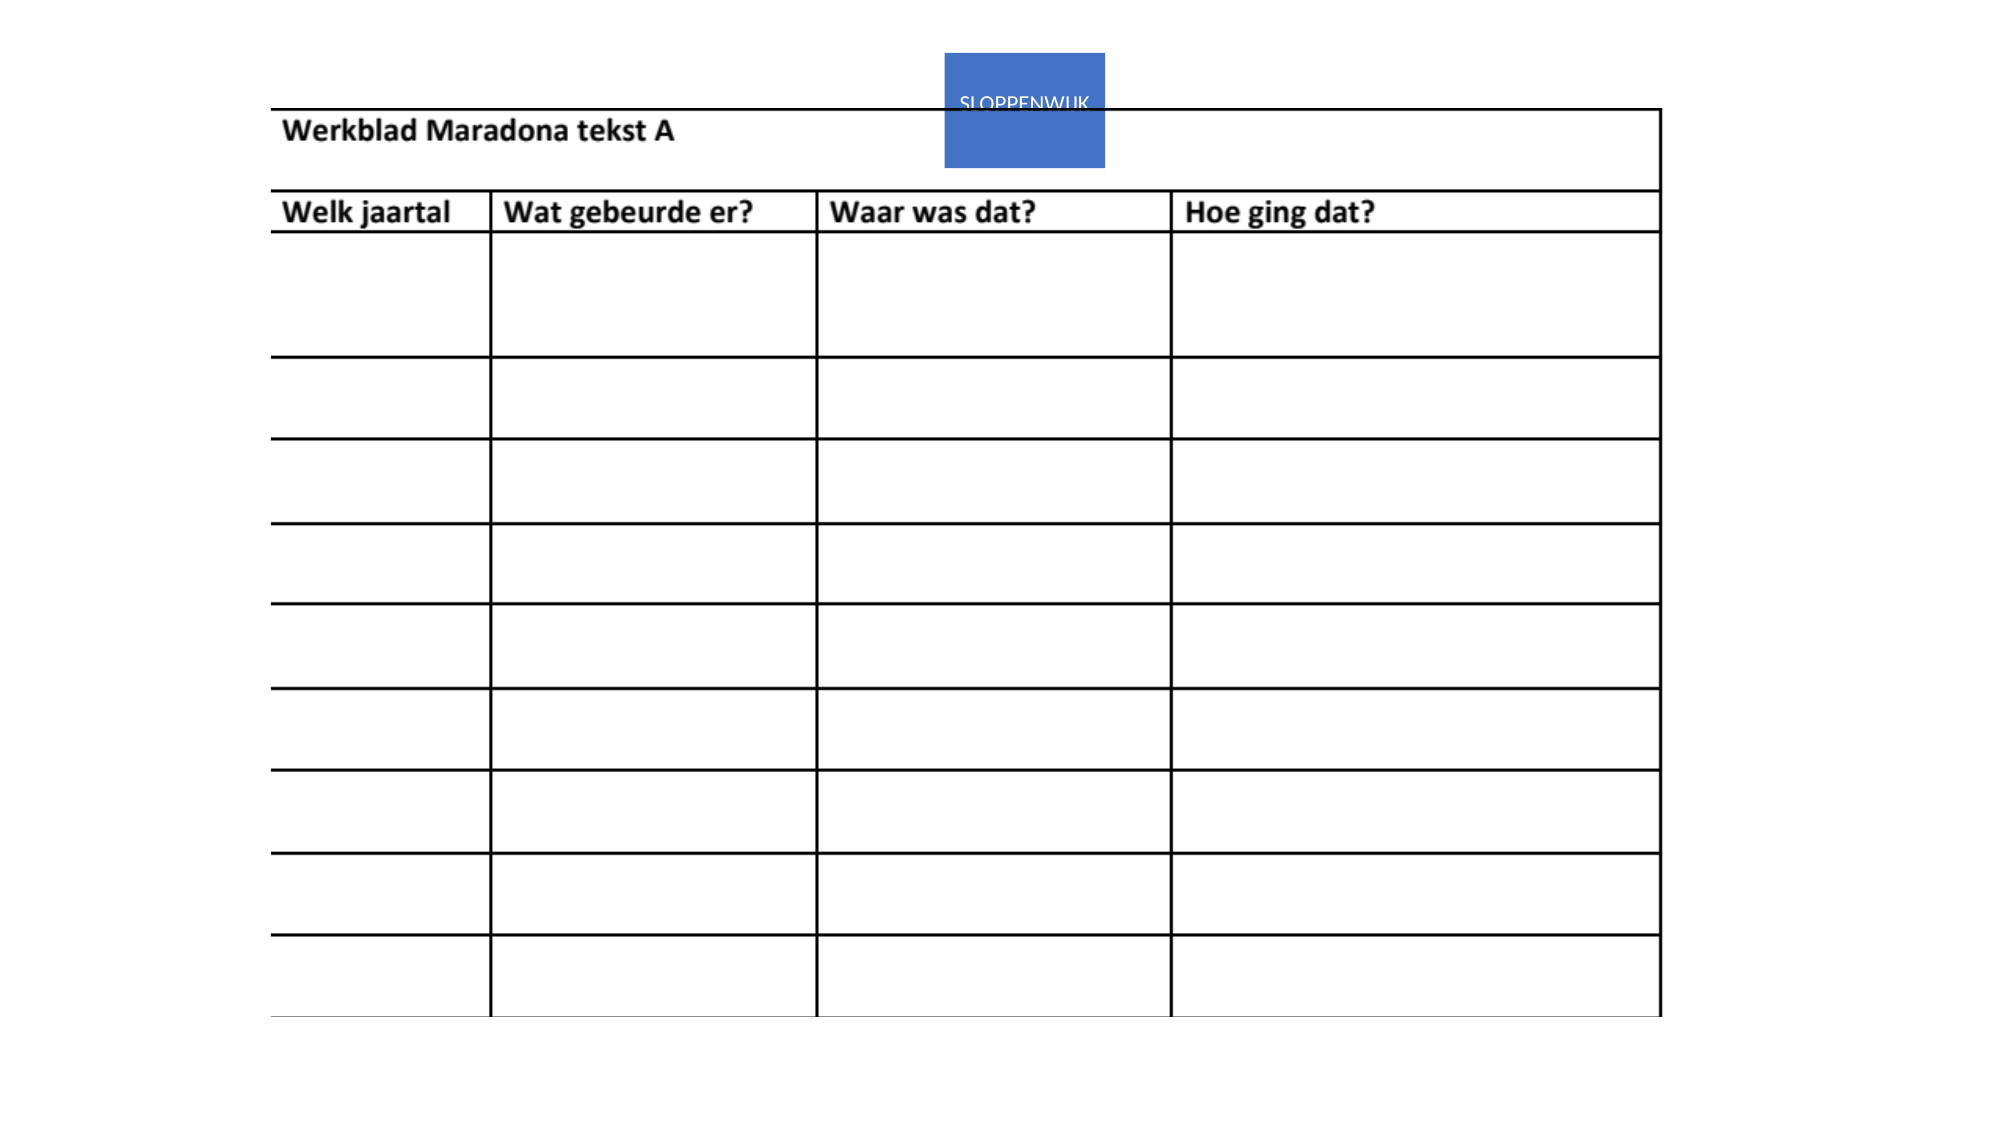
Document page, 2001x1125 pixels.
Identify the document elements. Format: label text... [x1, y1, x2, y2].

text_box SLOPPENWIJK [944, 52, 1106, 108]
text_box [270, 108, 1730, 1017]
